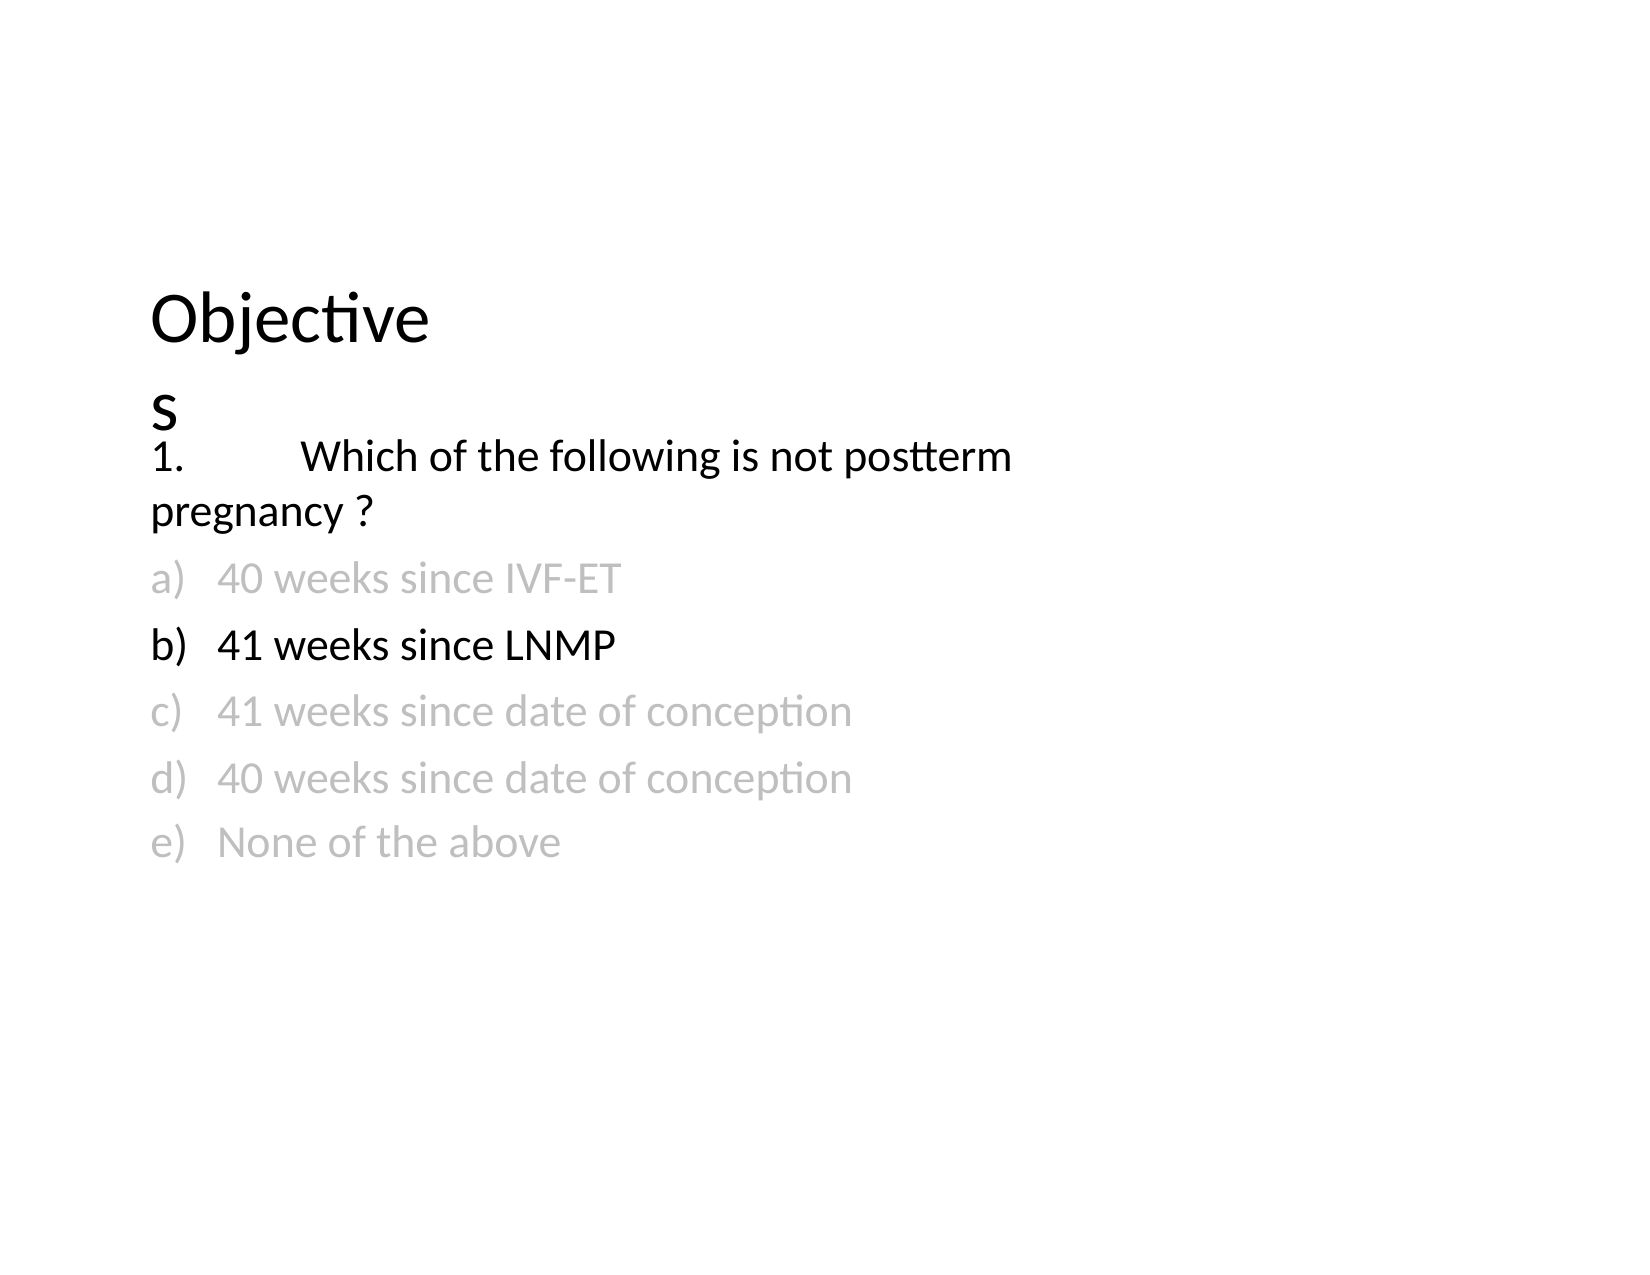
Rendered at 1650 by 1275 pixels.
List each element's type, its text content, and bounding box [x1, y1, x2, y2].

title Objectives [148, 267, 458, 412]
text_box 1. Which of the following is not postterm pregnancy ? 40 weeks since IVF-ET 41 weeks since LNMP 41 weeks since date of conception 40 weeks since date of conception None of the above [148, 412, 1178, 868]
